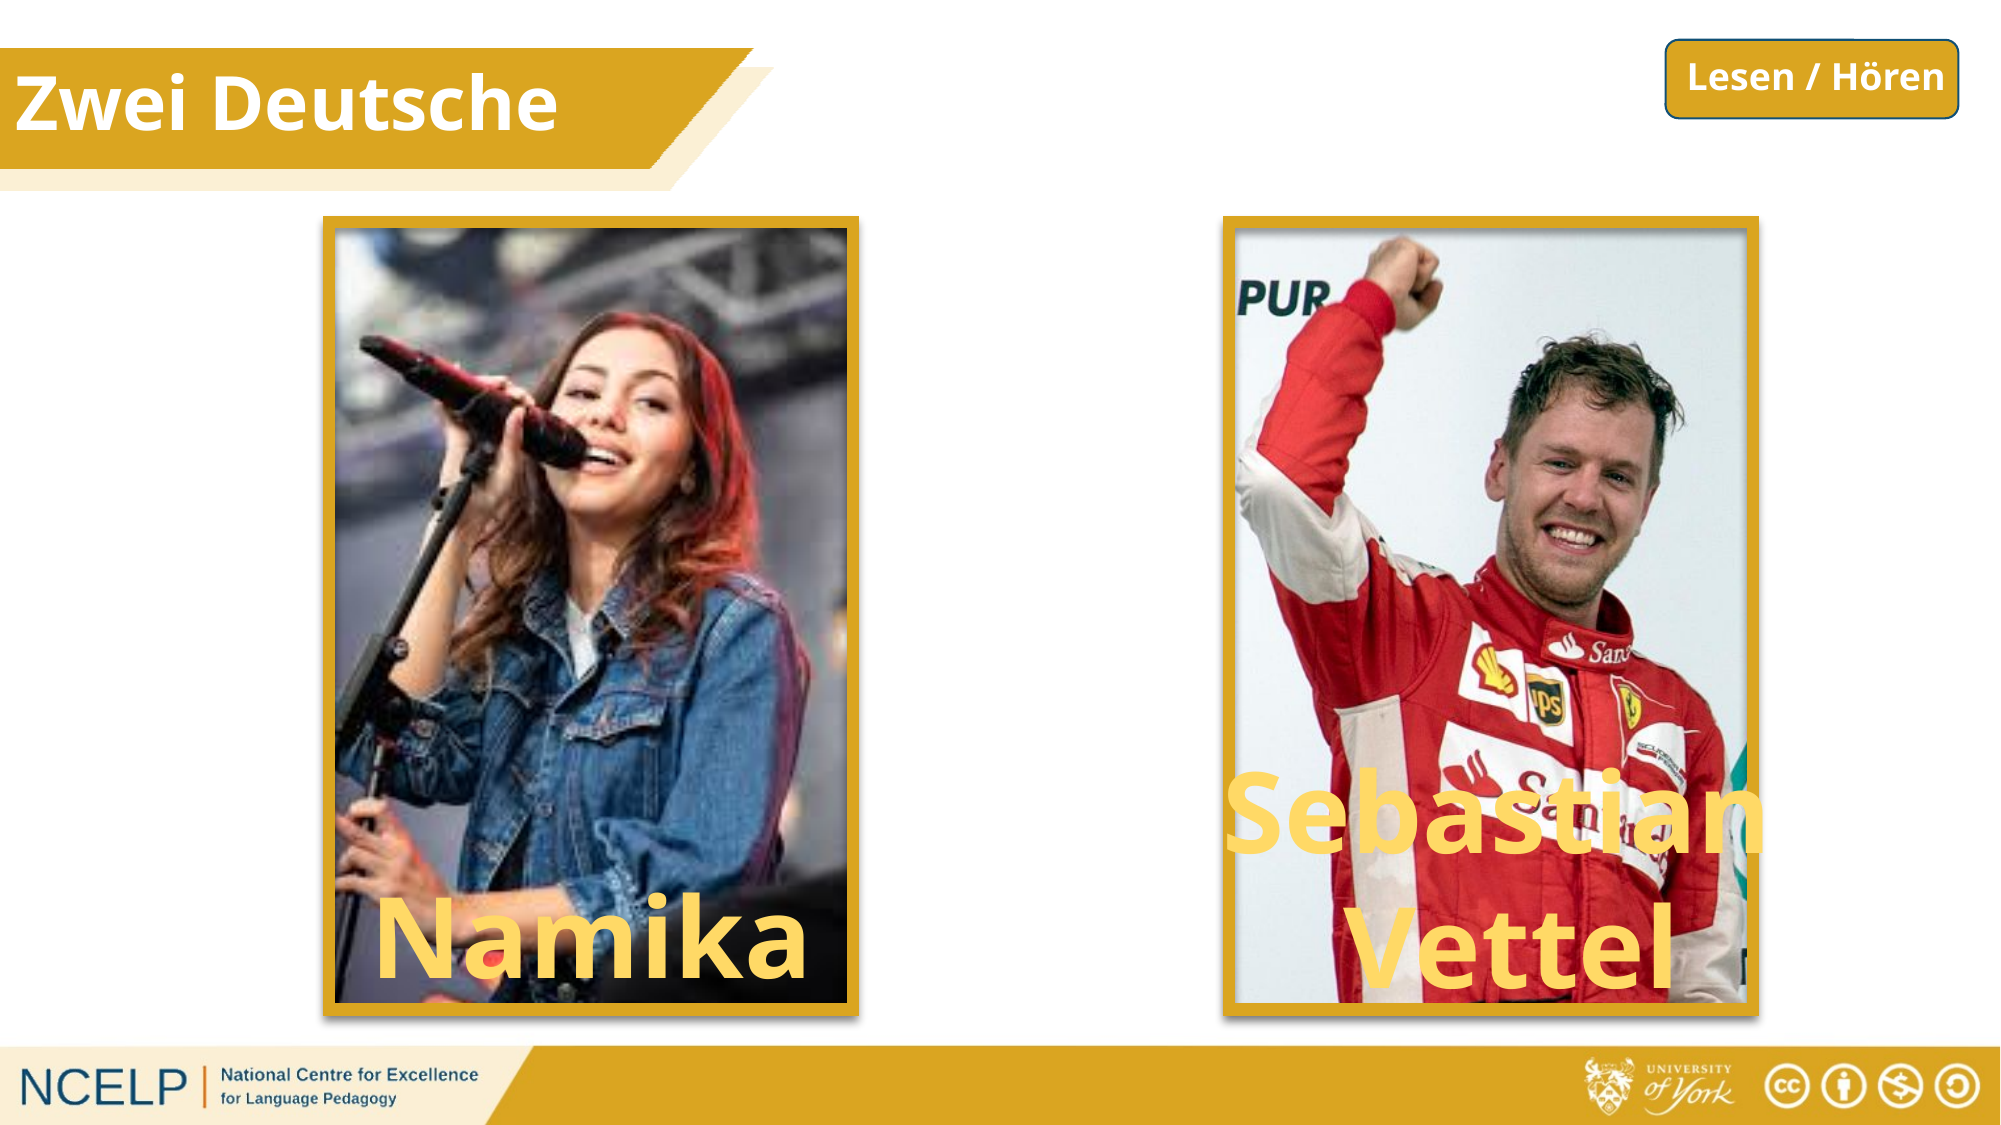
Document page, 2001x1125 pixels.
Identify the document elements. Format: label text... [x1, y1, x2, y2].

text_box [1664, 41, 1671, 117]
picture [0, 0, 2001, 1125]
text_box Lesen / Hören [1671, 31, 1981, 124]
text_box Sebastian Vettel [1207, 733, 1816, 1018]
